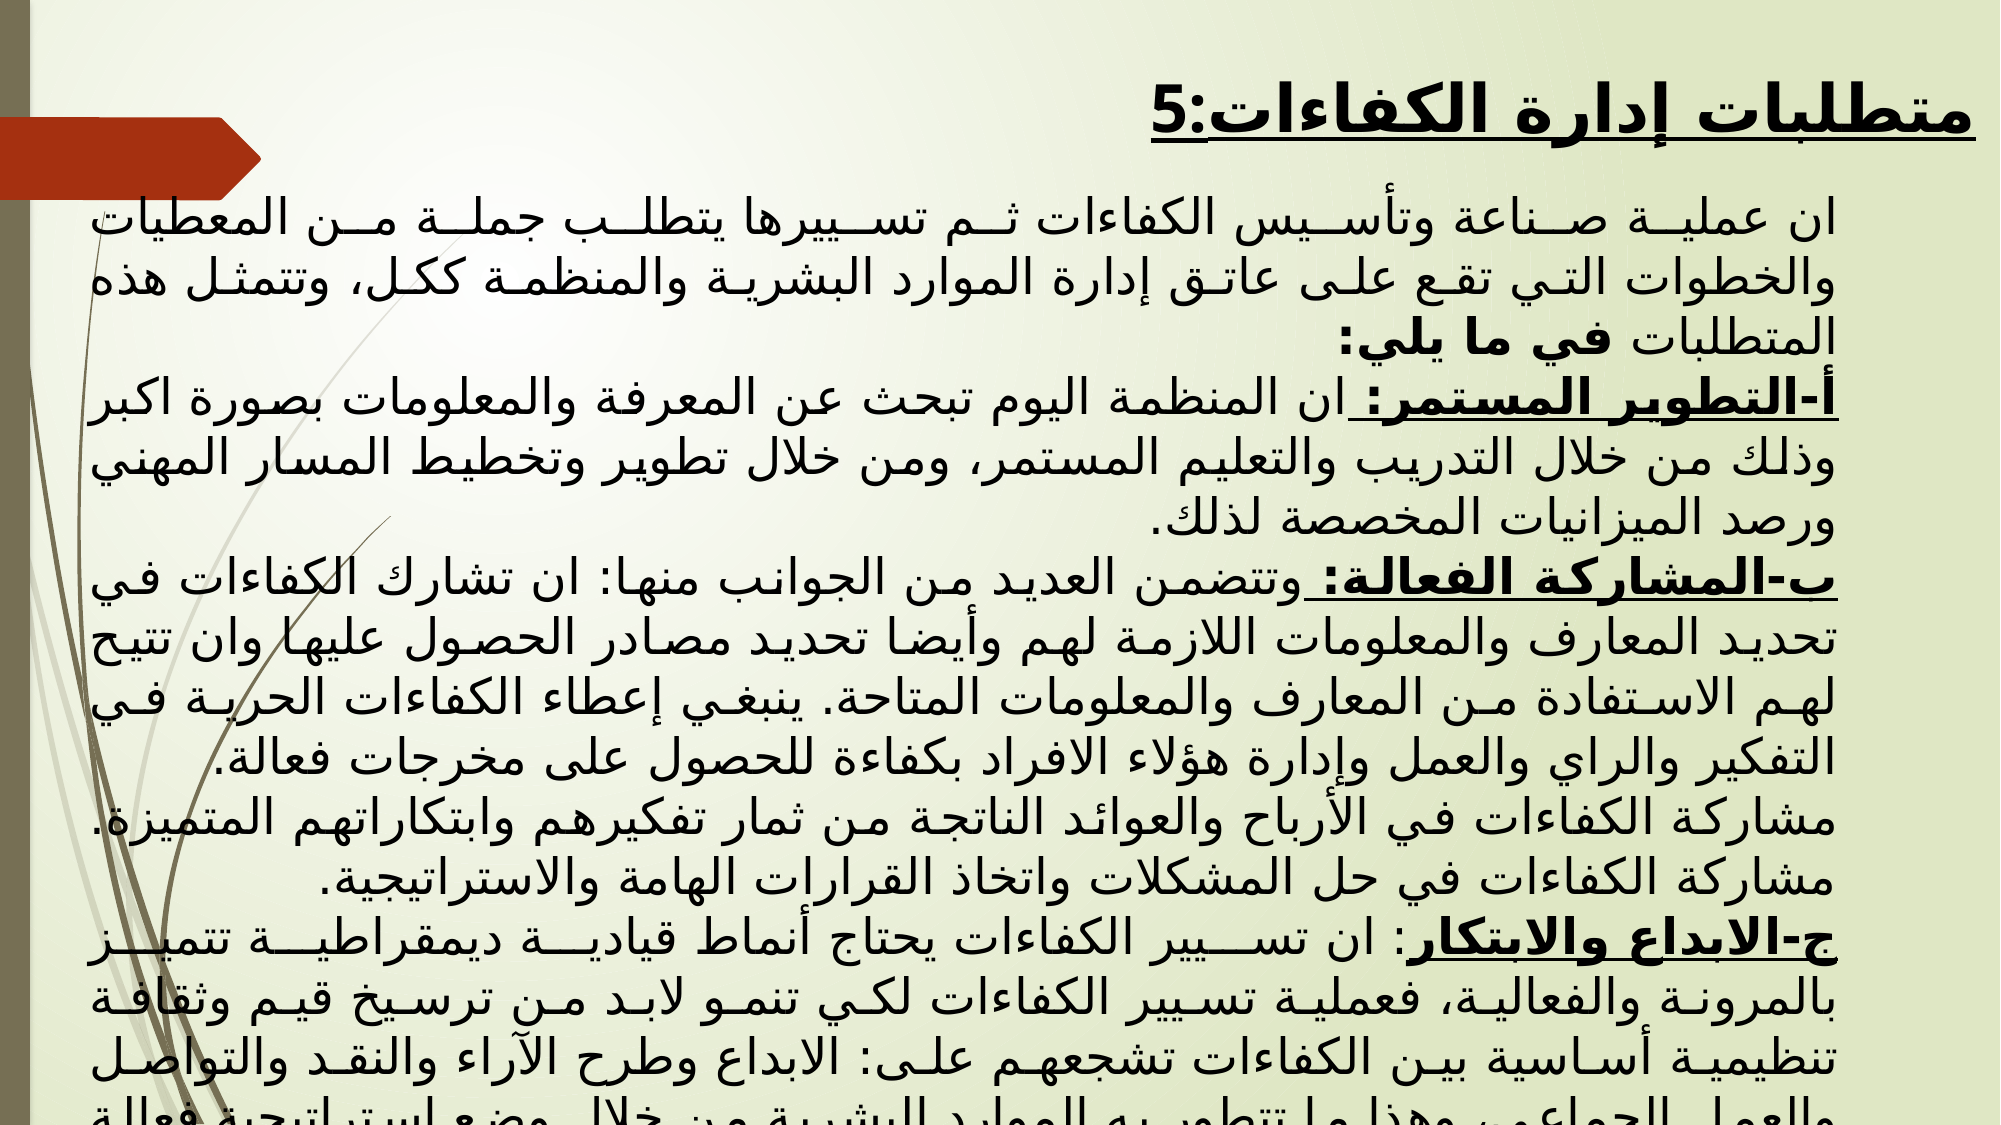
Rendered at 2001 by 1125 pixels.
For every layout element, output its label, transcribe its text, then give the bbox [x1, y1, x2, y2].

text_box 5:متطلبات إدارة الكفاءات [1135, 58, 1992, 154]
text_box ان عملية صناعة وتأسيس الكفاءات ثم تسييرها يتطلب جملة من المعطيات والخطوات التي تقع على عاتق إدارة الموارد البشرية والمنظمة ككل، وتتمثل هذه المتطلبات في ما يلي: أ-التطوير المستمر: ان المنظمة اليوم تبحث عن المعرفة والمعلومات بصورة اكبر وذلك من خلال التدريب والتعليم المستمر، ومن خلال تطوير وتخطيط المسار المهني ورصد الميزانيات المخصصة لذلك. ب-المشاركة الفعالة: وتتضمن العديد من الجوانب منها: ان تشارك الكفاءات في تحديد المعارف والمعلومات اللازمة لهم وأيضا تحديد مصادر الحصول عليها وان تتيح لهم الاستفادة من المعارف والمعلومات المتاحة. ينبغي إعطاء الكفاءات الحرية في التفكير والراي والعمل وإدارة هؤلاء الافراد بكفاءة للحصول على مخرجات فعالة. مشاركة الكفاءات في الأرباح والعوائد الناتجة من ثمار تفكيرهم وابتكاراتهم المتميزة. مشاركة الكفاءات في حل المشكلات واتخاذ القرارات الهامة والاستراتيجية. ج-الابداع والابتكار: ان تسيير الكفاءات يحتاج أنماط قيادية ديمقراطية تتميز بالمرونة والفعالية، فعملية تسيير الكفاءات لكي تنمو لابد من ترسيخ قيم وثقافة تنظيمية أساسية بين الكفاءات تشجعهم على: الابداع وطرح الآراء والنقد والتواصل والعمل الجماعي، وهذا ما تتطور به الموارد البشرية من خلال وضع استراتيجية فعالة تستهدف تنمية الكفاءات وروح الابداع لدى الموظفين. [75, 177, 1853, 1125]
